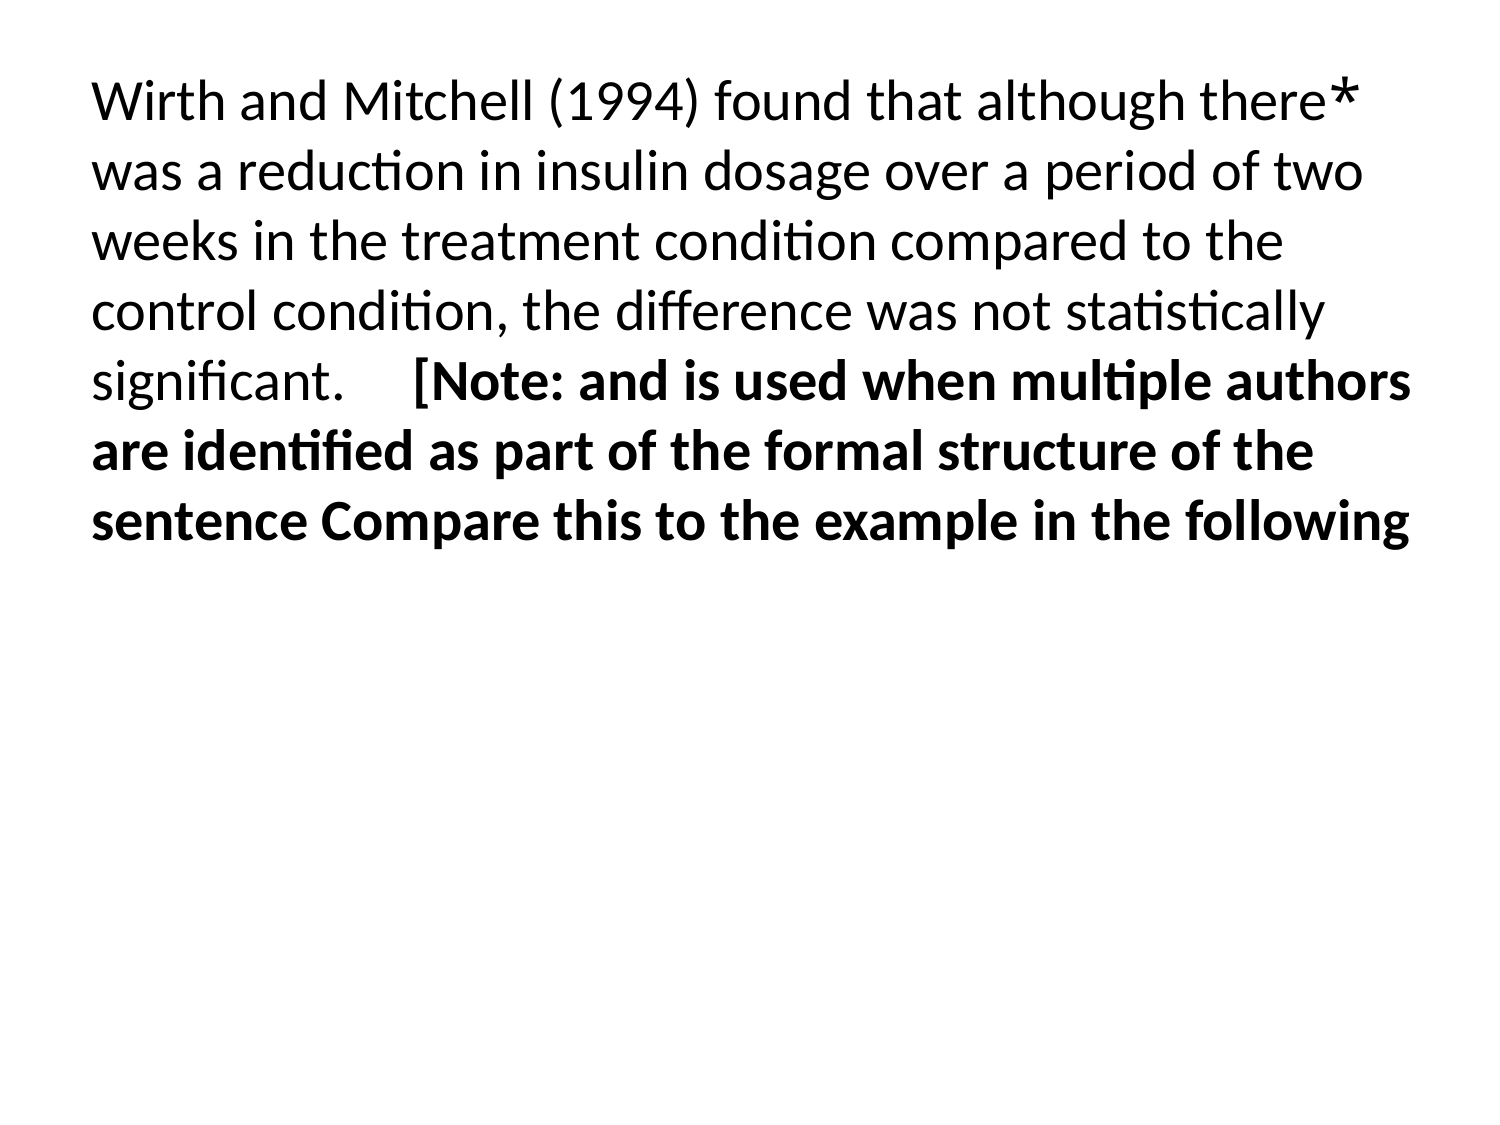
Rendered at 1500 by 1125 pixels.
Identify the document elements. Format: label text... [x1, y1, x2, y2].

text_box *Wirth and Mitchell (1994) found that although there was a reduction in insulin dosage over a period of two weeks in the treatment condition compared to the control condition, the difference was not statistically significant. [Note: and is used when multiple authors are identified as part of the formal structure of the sentence Compare this to the example in the following [76, 54, 1436, 630]
